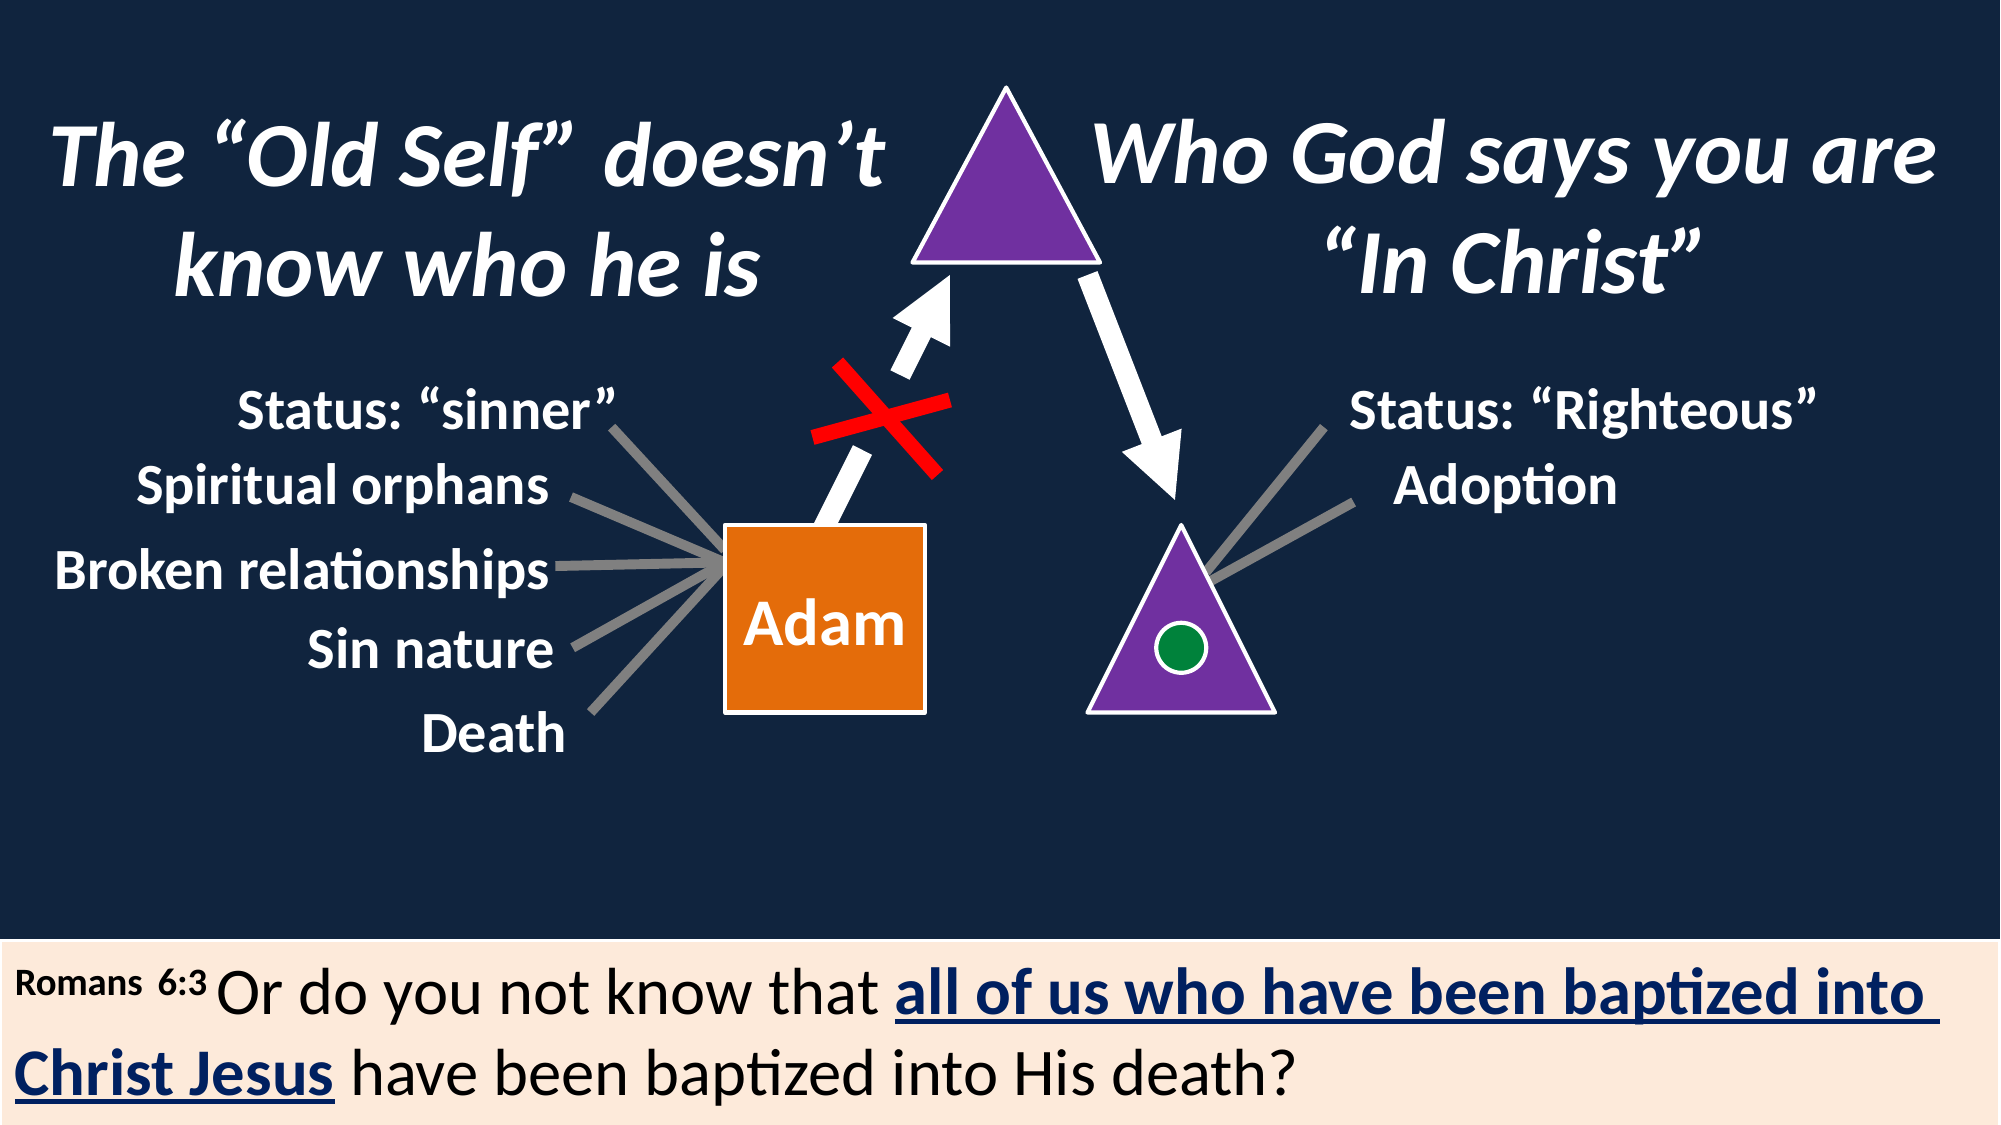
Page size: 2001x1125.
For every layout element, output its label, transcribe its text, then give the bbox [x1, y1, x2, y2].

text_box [837, 447, 938, 476]
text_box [812, 449, 863, 551]
text_box Who God says you are “In Christ” [1030, 143, 1998, 261]
text_box Adoption [1329, 452, 1715, 528]
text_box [899, 274, 951, 376]
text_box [1200, 501, 1354, 587]
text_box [1087, 274, 1176, 501]
text_box The “Old Self” doesn’t know who he is [0, 146, 951, 264]
text_box [910, 85, 1102, 265]
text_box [1205, 426, 1325, 500]
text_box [812, 399, 951, 438]
text_box Adam [733, 523, 927, 715]
text_box Romans 6:3 Or do you not know that all of us who have been baptized into Christ Jesus have been baptized into His death? [0, 939, 2000, 1125]
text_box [837, 362, 938, 398]
text_box [1085, 522, 1277, 715]
text_box [1154, 620, 1209, 675]
text_box Status: “Righteous” [1291, 360, 1878, 453]
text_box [2, 362, 729, 773]
